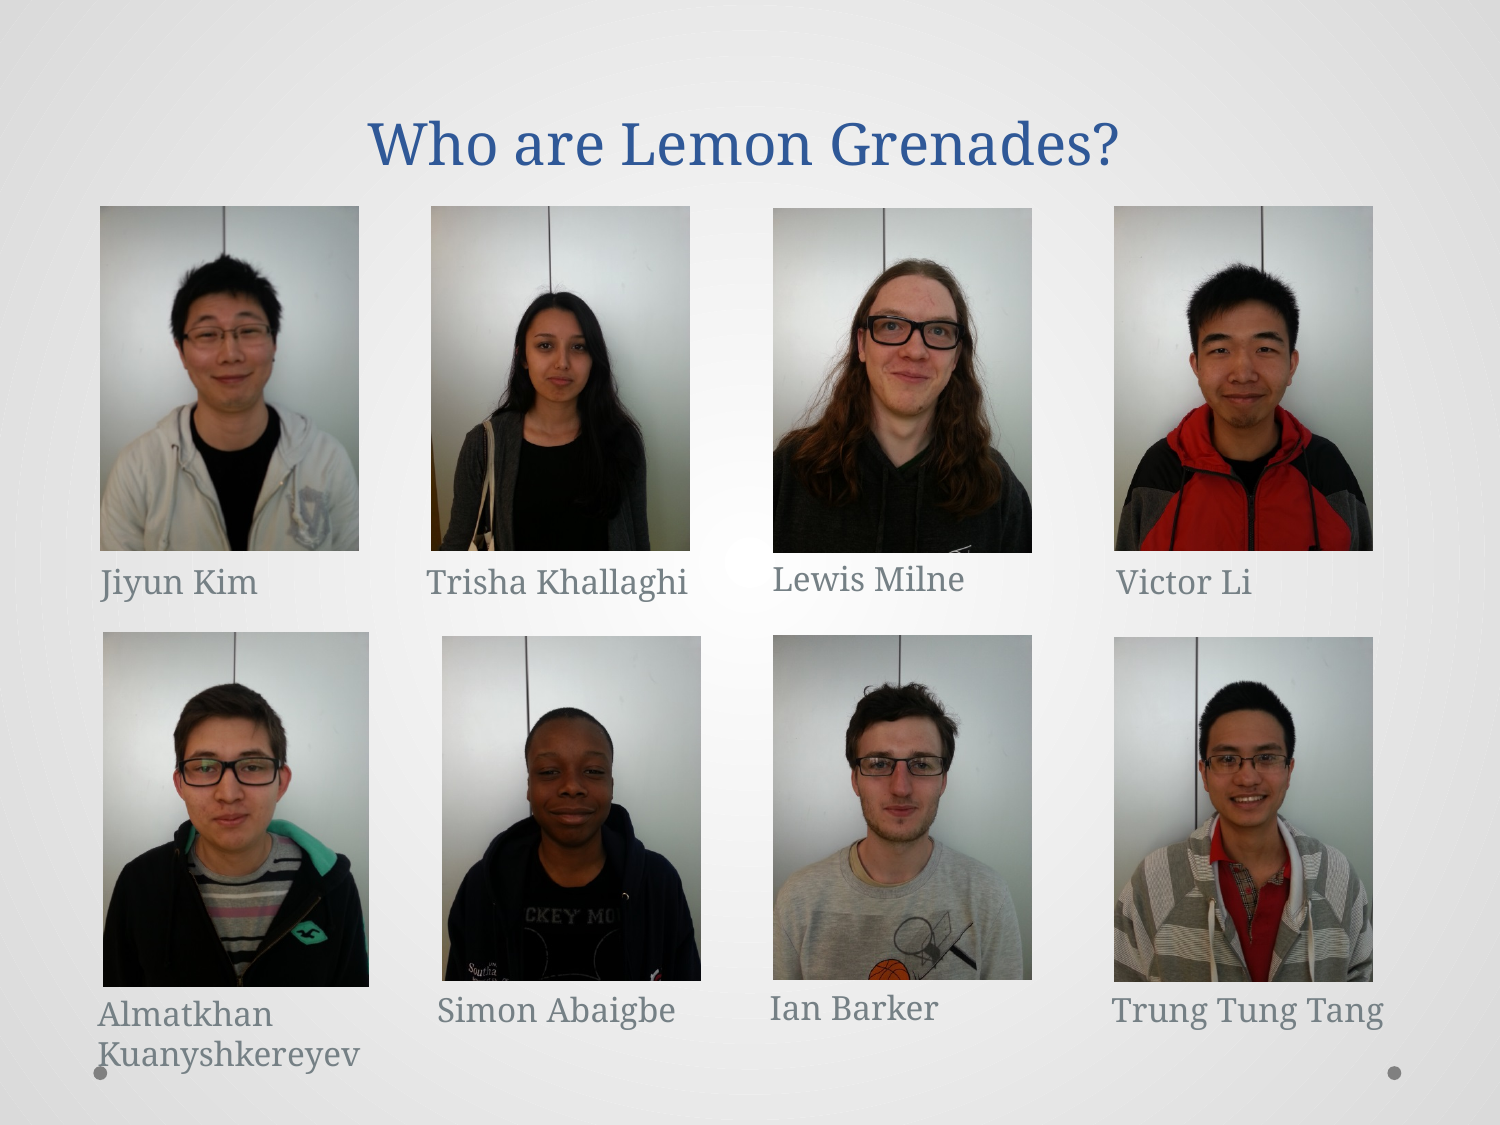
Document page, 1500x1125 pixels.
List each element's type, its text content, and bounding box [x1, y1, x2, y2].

title Who are Lemon Grenades? [275, 37, 1213, 185]
text_box Almatkhan Kuanyshkereyev [82, 986, 376, 1081]
picture [1114, 205, 1373, 551]
text_box Jiyun Kim [85, 553, 274, 609]
picture [773, 207, 1032, 553]
picture [102, 632, 369, 987]
picture [1114, 637, 1373, 982]
text_box Trisha Khallaghi [411, 553, 704, 609]
picture [100, 205, 359, 551]
text_box Trung Tung Tang [1096, 981, 1400, 1037]
picture [442, 636, 702, 982]
text_box Lewis Milne [757, 550, 981, 606]
picture [430, 205, 690, 551]
text_box Victor Li [1101, 553, 1268, 609]
text_box Ian Barker [754, 979, 955, 1035]
text_box Simon Abaigbe [422, 981, 692, 1037]
picture [773, 635, 1032, 981]
